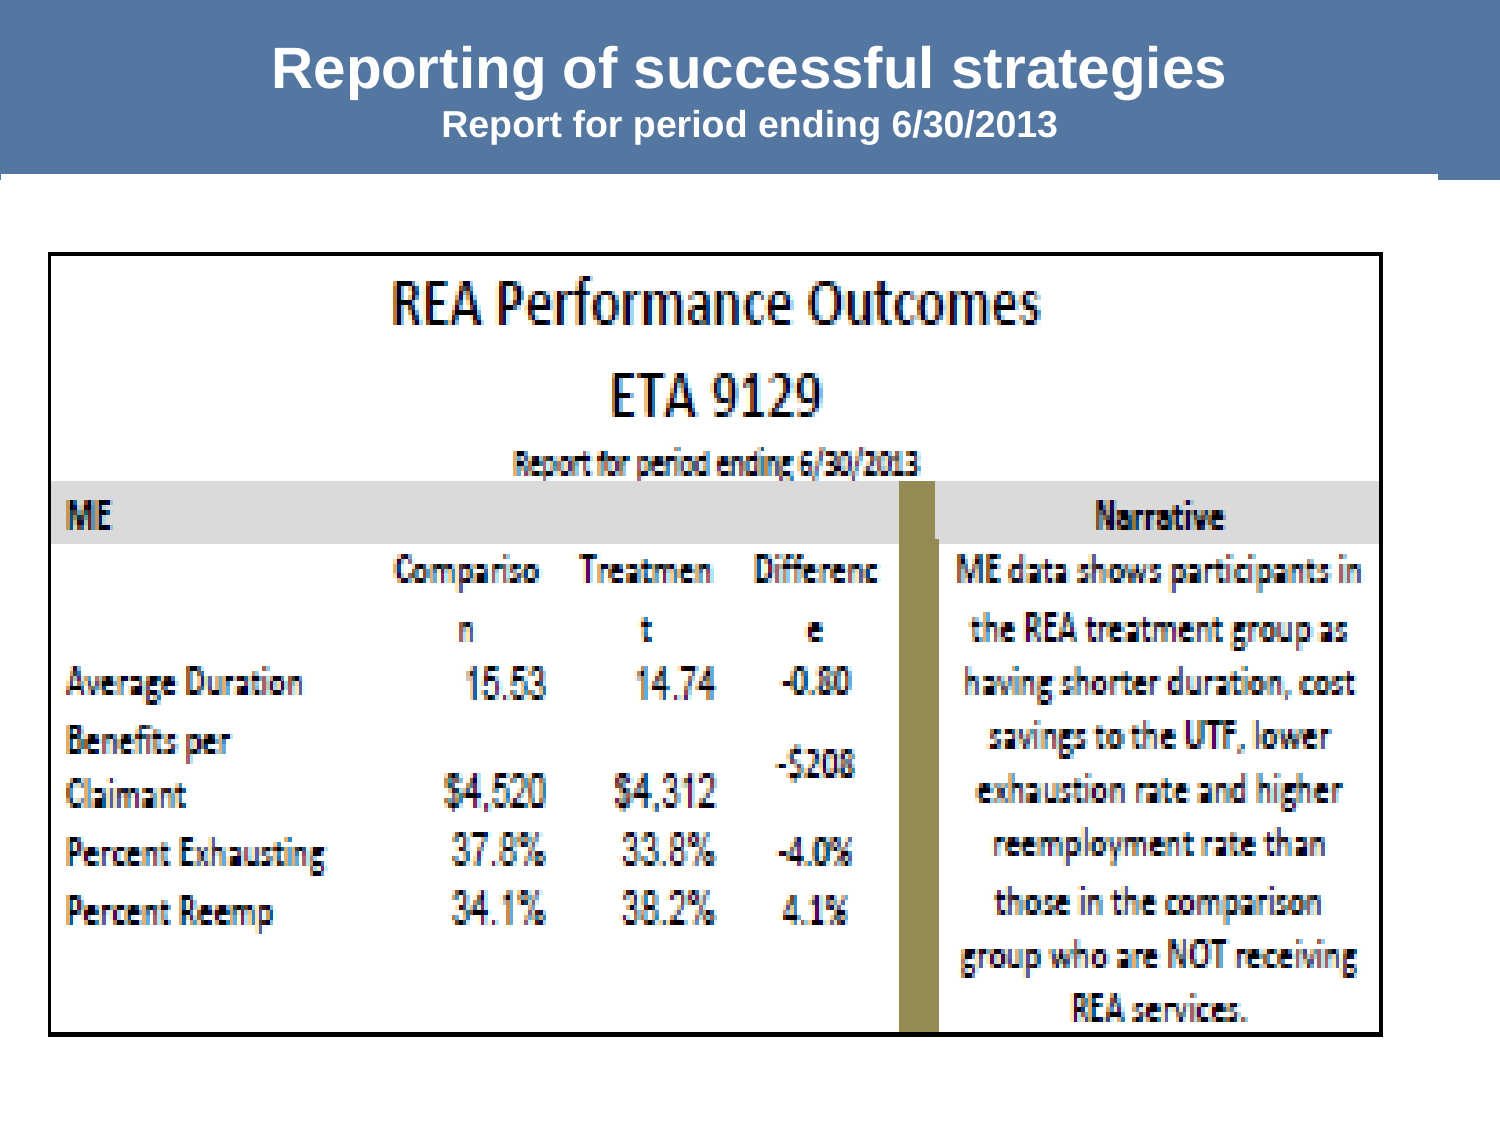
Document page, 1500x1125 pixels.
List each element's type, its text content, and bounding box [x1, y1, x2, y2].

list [0, 174, 1438, 1125]
title Reporting of successful strategies Report for period ending 6/30/2013 [0, 0, 1500, 175]
